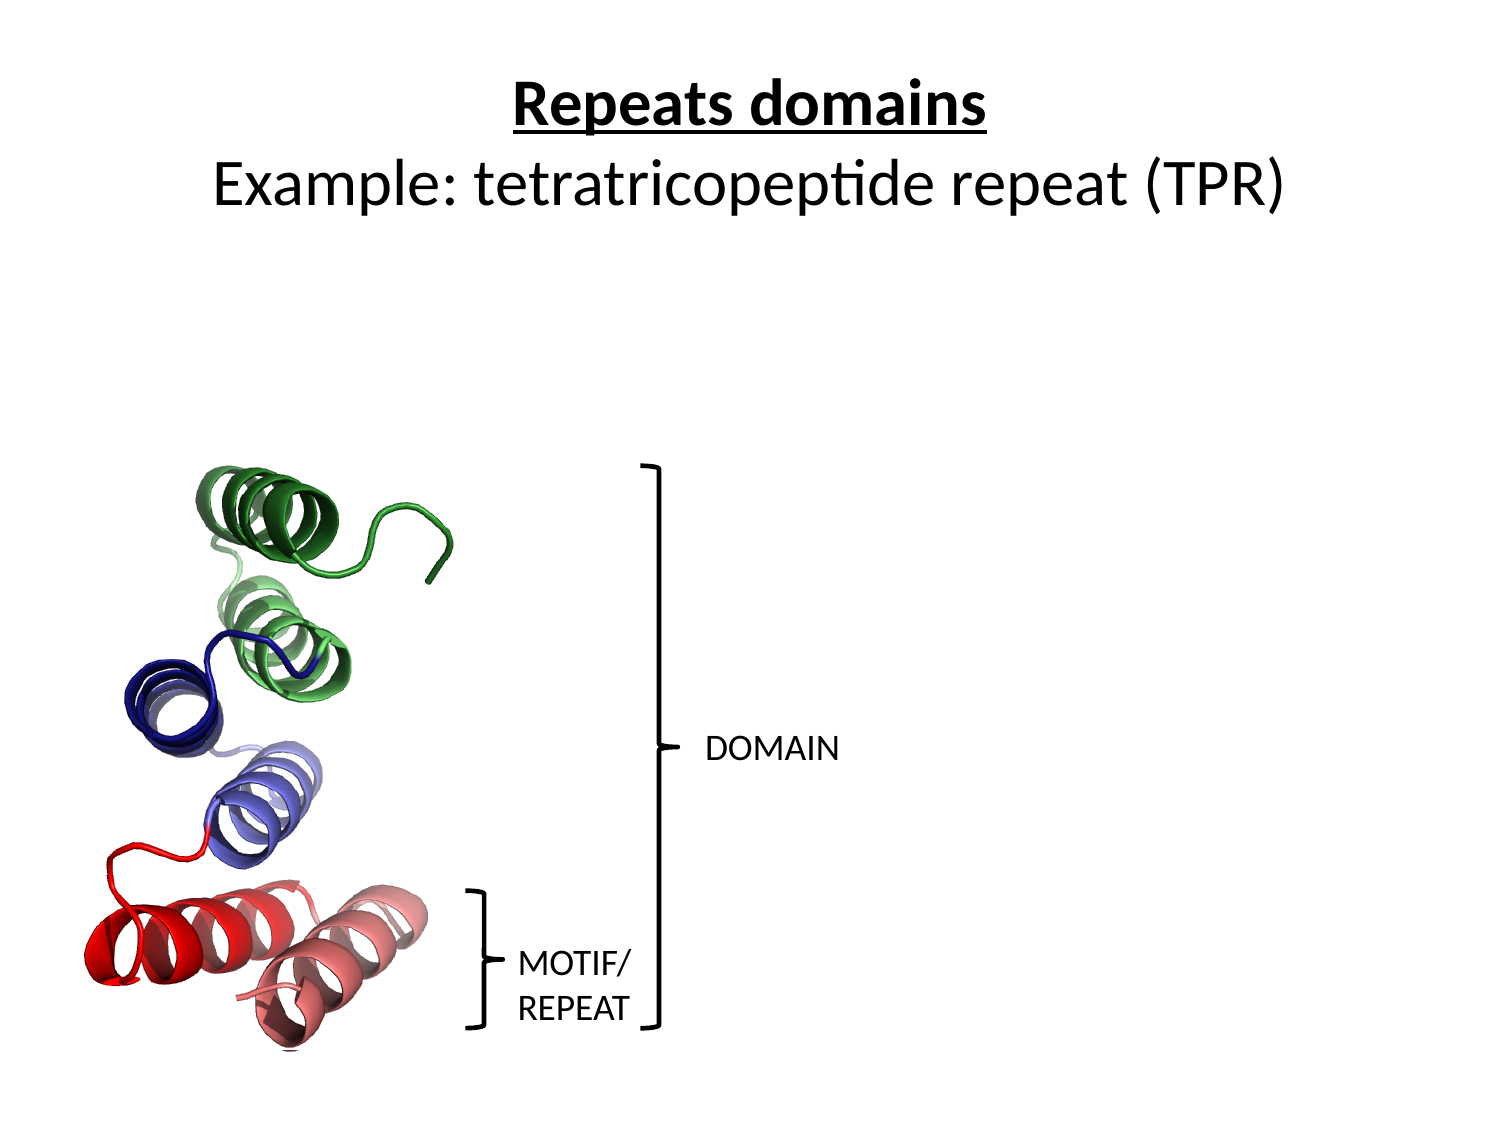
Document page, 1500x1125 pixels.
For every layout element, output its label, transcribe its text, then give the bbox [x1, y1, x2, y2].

picture [80, 874, 456, 1051]
title Repeats domains Example: tetratricopeptide repeat (TPR) [75, 45, 1425, 233]
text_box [80, 462, 904, 1054]
